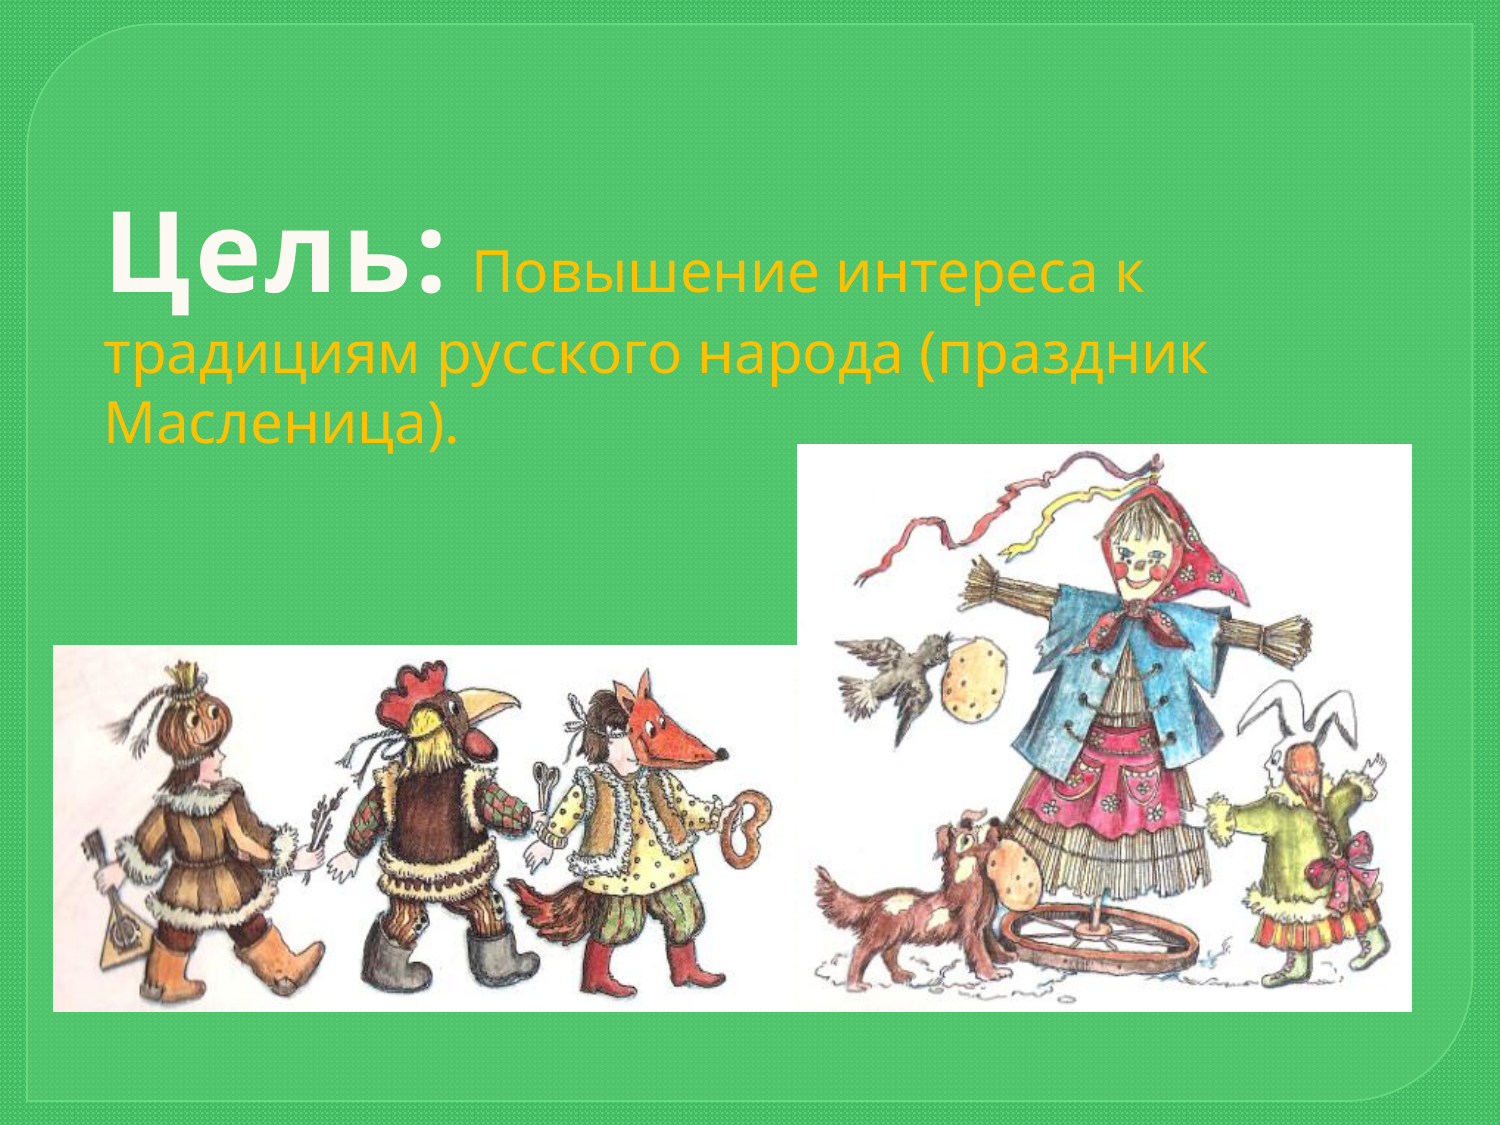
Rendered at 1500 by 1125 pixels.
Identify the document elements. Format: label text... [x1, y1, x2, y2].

text_box Цель: Повышение интереса к традициям русского народа (праздник Масленица). [88, 172, 1459, 463]
picture [52, 444, 1412, 1012]
